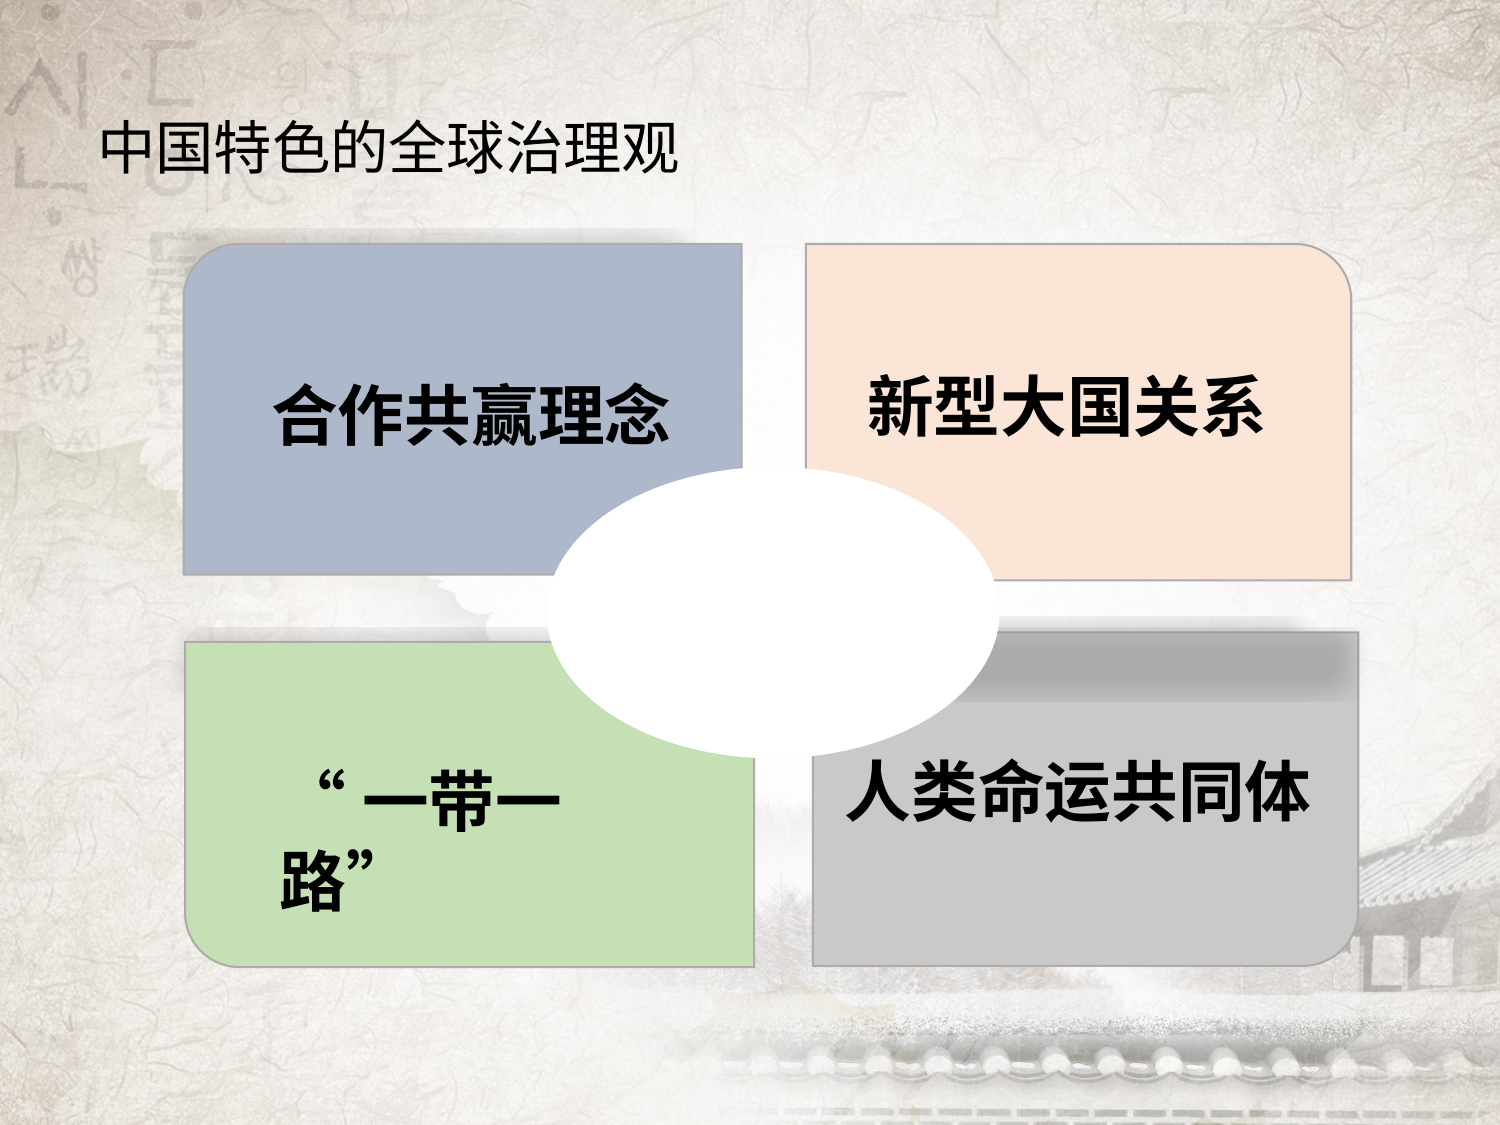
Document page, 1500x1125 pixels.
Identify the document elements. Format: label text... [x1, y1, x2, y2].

text_box [811, 683, 1360, 967]
text_box 合作共赢理念 [256, 365, 711, 461]
text_box “一带一路” [264, 752, 707, 928]
text_box 中国特色的全球治理观 [82, 103, 927, 189]
text_box [804, 242, 1353, 582]
text_box [545, 465, 1001, 760]
text_box 新型大国关系 [852, 357, 1290, 453]
text_box 人类命运共同体 [829, 742, 1333, 838]
text_box [182, 242, 743, 576]
text_box [184, 640, 756, 969]
picture [0, 0, 1500, 1125]
